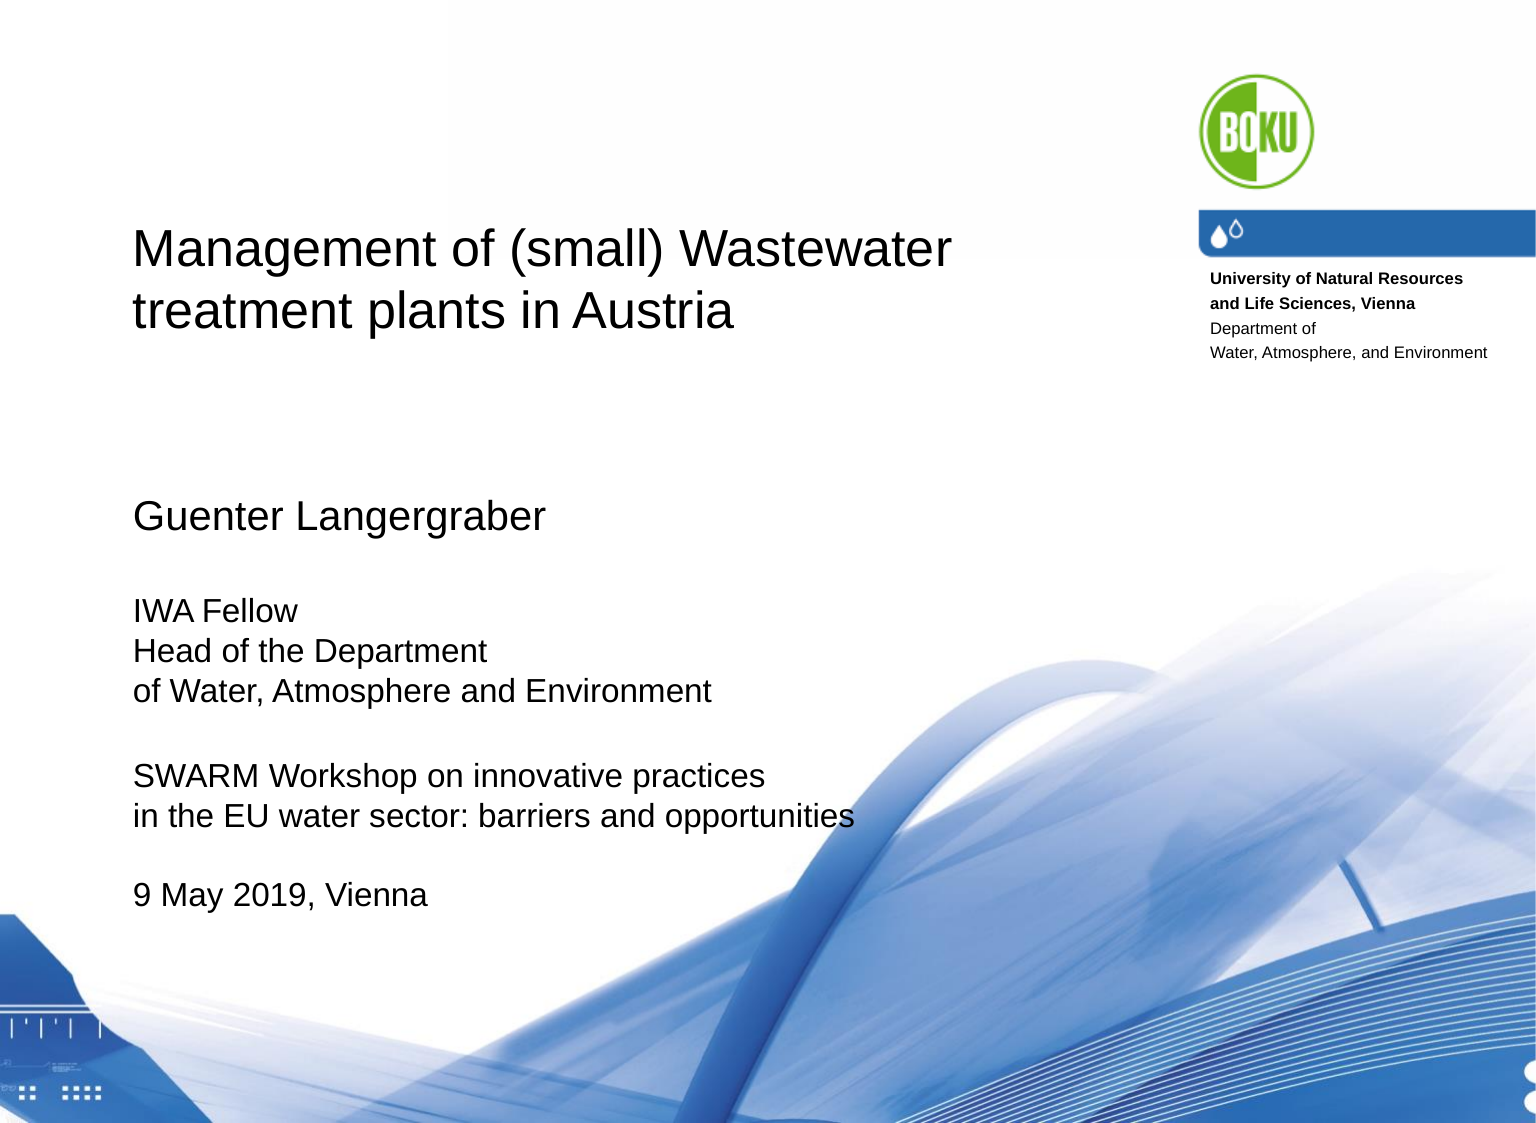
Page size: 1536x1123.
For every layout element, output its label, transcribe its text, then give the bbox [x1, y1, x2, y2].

picture [0, 501, 1536, 1123]
title Management of (small) Wastewater treatment plants in Austria Guenter Langergraber IWA Fellow Head of the Department of Water, Atmosphere and Environment SWARM Workshop on innovative practices in the EU water sector: barriers and opportunities 9 May 2019, Vienna [117, 206, 1028, 396]
picture [448, 0, 1536, 259]
